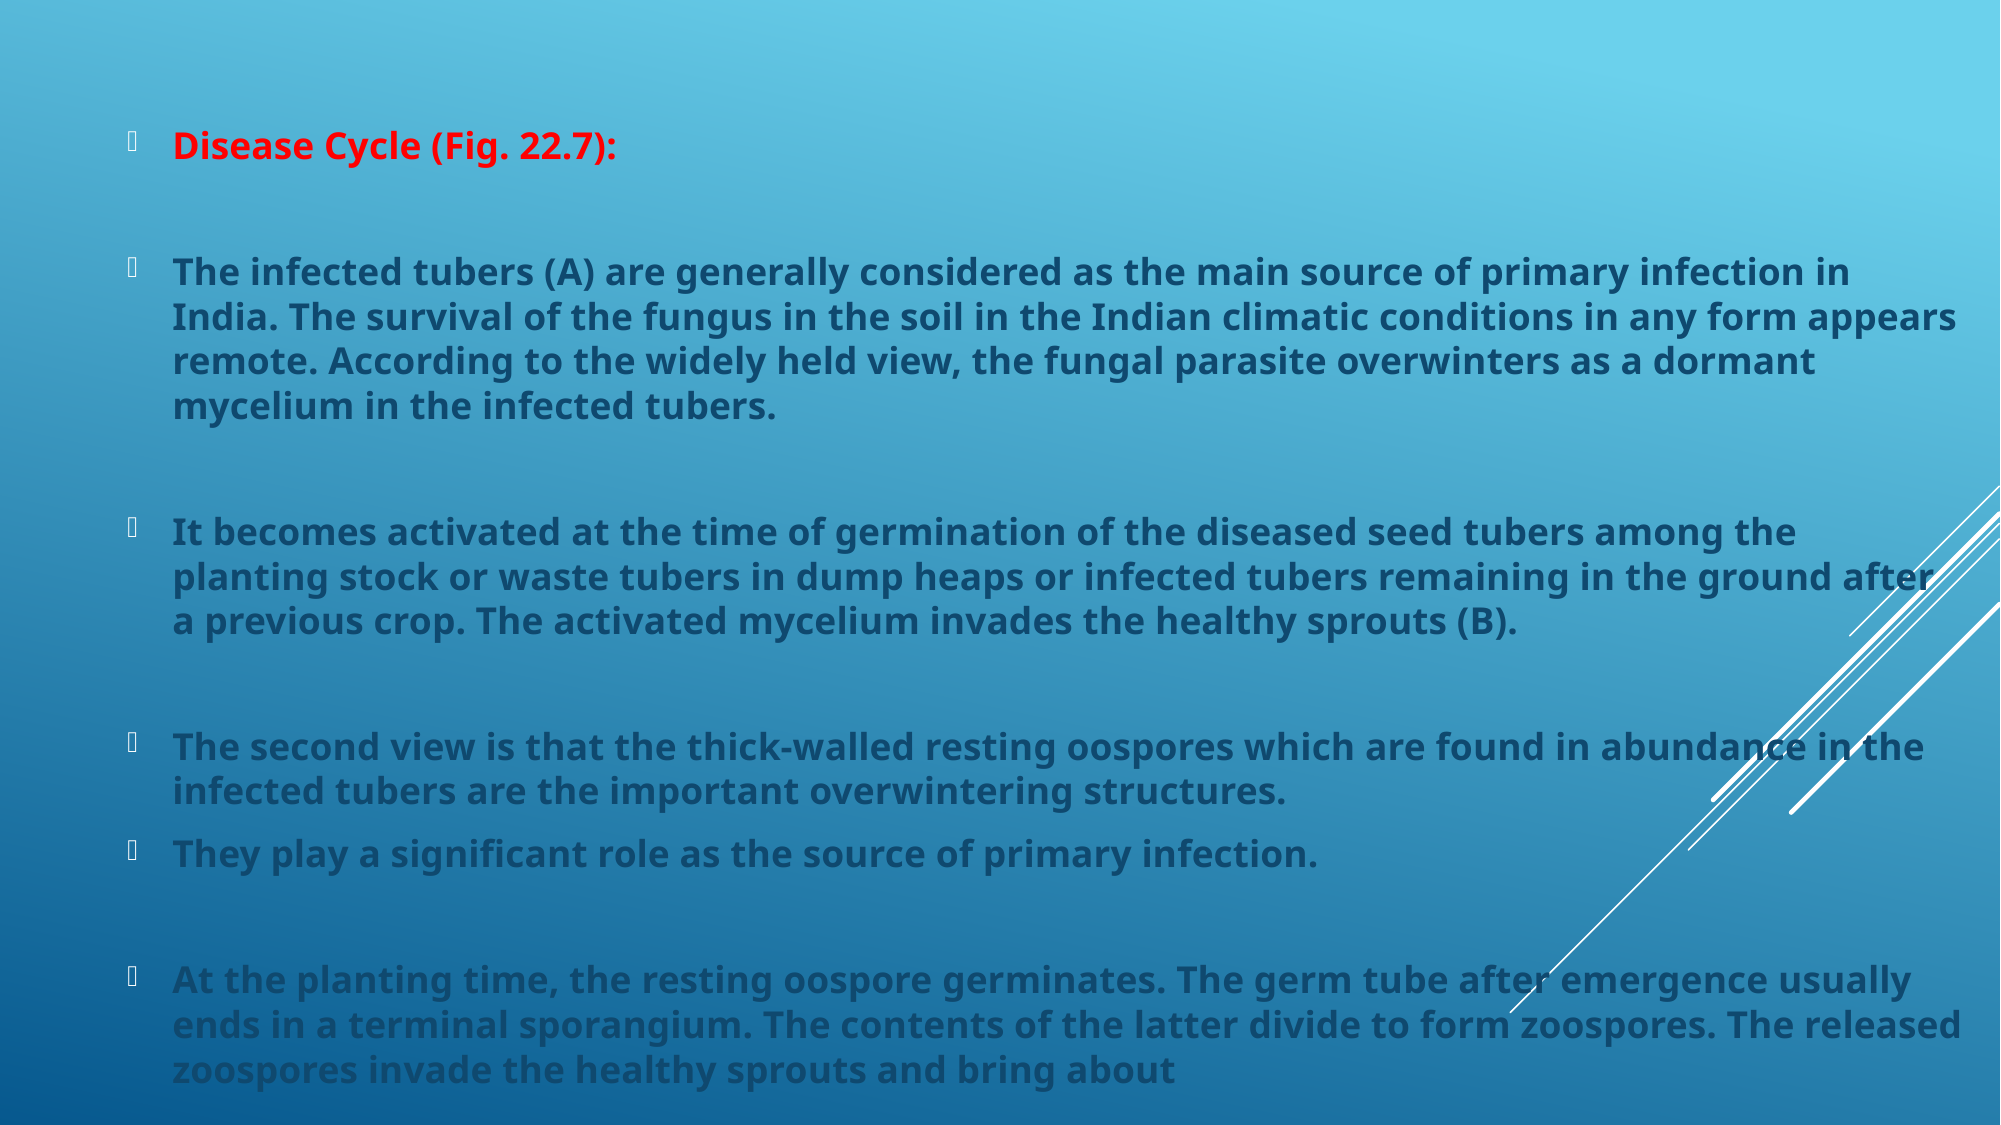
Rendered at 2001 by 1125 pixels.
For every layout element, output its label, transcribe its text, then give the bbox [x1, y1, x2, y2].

list Disease Cycle (Fig. 22.7): The infected tubers (A) are generally considered as the main source of primary infection in India. The survival of the fungus in the soil in the Indian climatic conditions in any form appears remote. According to the widely held view, the fungal parasite overwinters as a dormant mycelium in the infected tubers. It becomes activated at the time of germination of the diseased seed tubers among the planting stock or waste tubers in dump heaps or infected tubers remaining in the ground after a previous crop. The activated mycelium invades the healthy sprouts (B). The second view is that the thick-walled resting oospores which are found in abundance in the infected tubers are the important overwintering structures. They play a significant role as the source of primary infection. At the planting time, the resting oospore germinates. The germ tube after emergence usually ends in a terminal sporangium. The contents of the latter divide to form zoospores. The released zoospores invade the healthy sprouts and bring about [112, 112, 1980, 1101]
